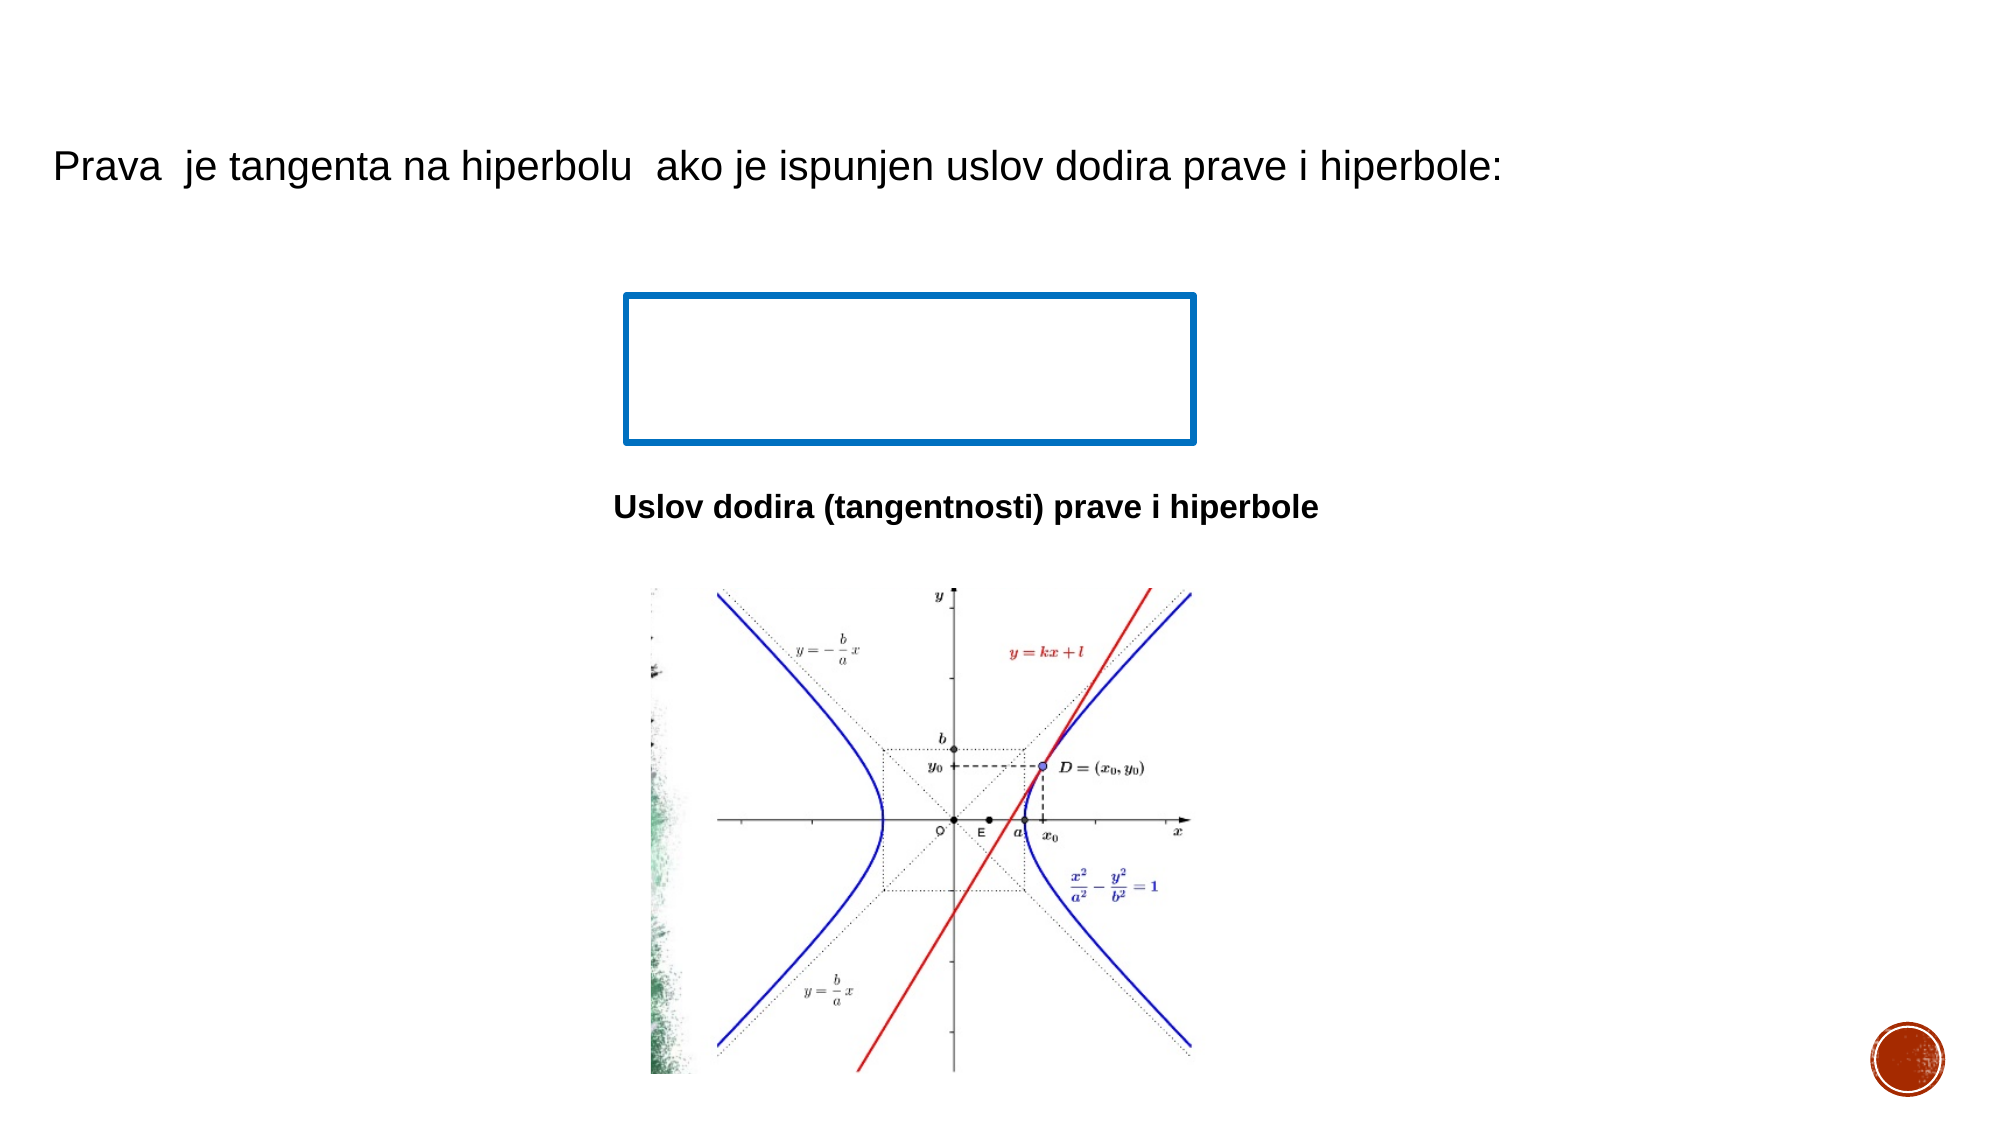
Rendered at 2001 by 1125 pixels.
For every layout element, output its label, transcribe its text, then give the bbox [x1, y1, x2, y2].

text_box [625, 294, 1195, 444]
text_box Uslov dodira (tangentnosti) prave i hiperbole [598, 478, 1359, 533]
picture [650, 588, 1261, 1074]
